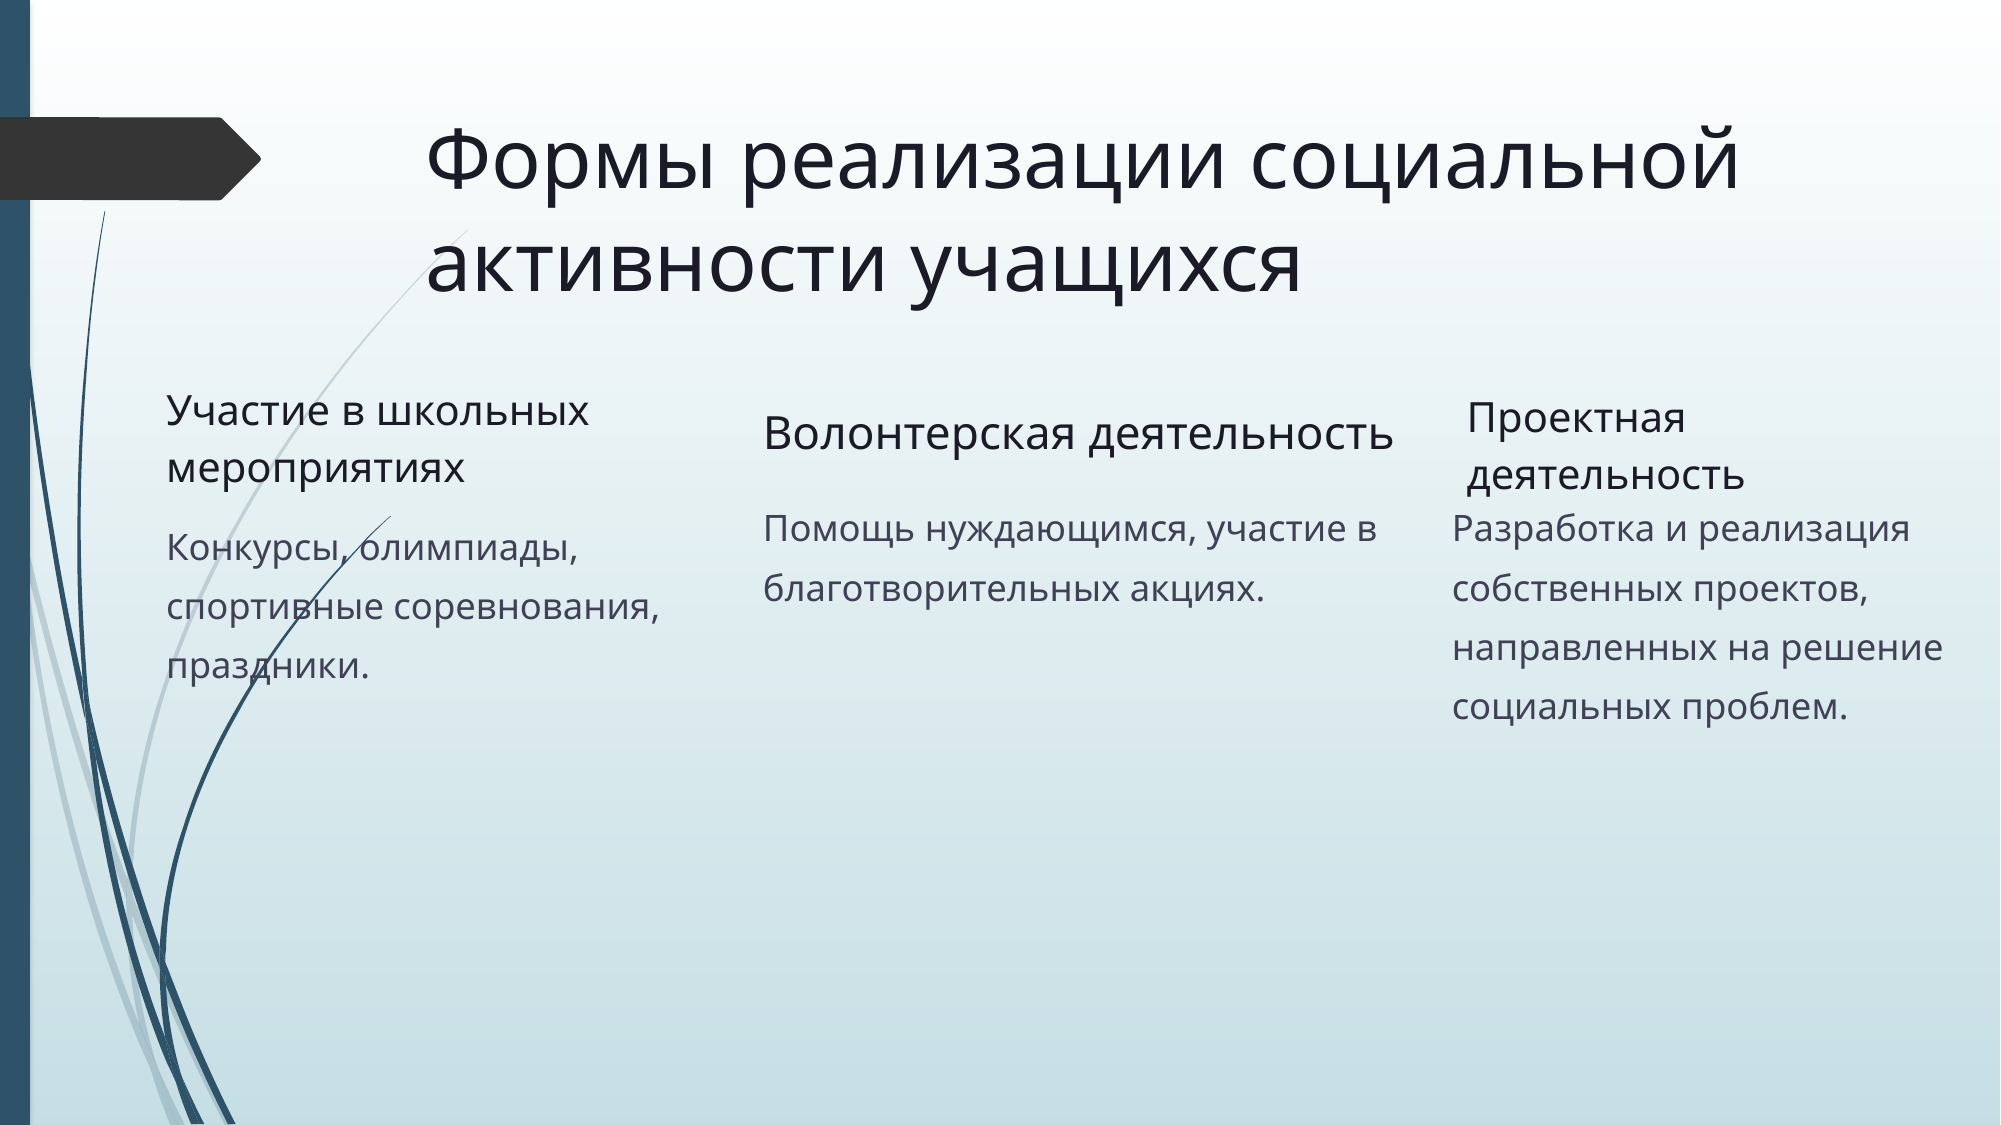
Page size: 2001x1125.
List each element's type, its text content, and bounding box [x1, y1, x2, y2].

text_box Разработка и реализация собственных проектов, направленных на решение социальных проблем. [1451, 489, 1968, 728]
text_box Помощь нуждающимся, участие в благотворительных акциях. [762, 489, 1397, 894]
text_box Проектная деятельность [1451, 375, 1968, 489]
text_box Волонтерская деятельность [762, 400, 1367, 457]
text_box Конкурсы, олимпиады, спортивные соревнования, праздники. [166, 508, 682, 687]
title Формы реализации социальной активности учащихся [425, 102, 1888, 313]
text_box Участие в школьных мероприятиях [166, 376, 816, 530]
